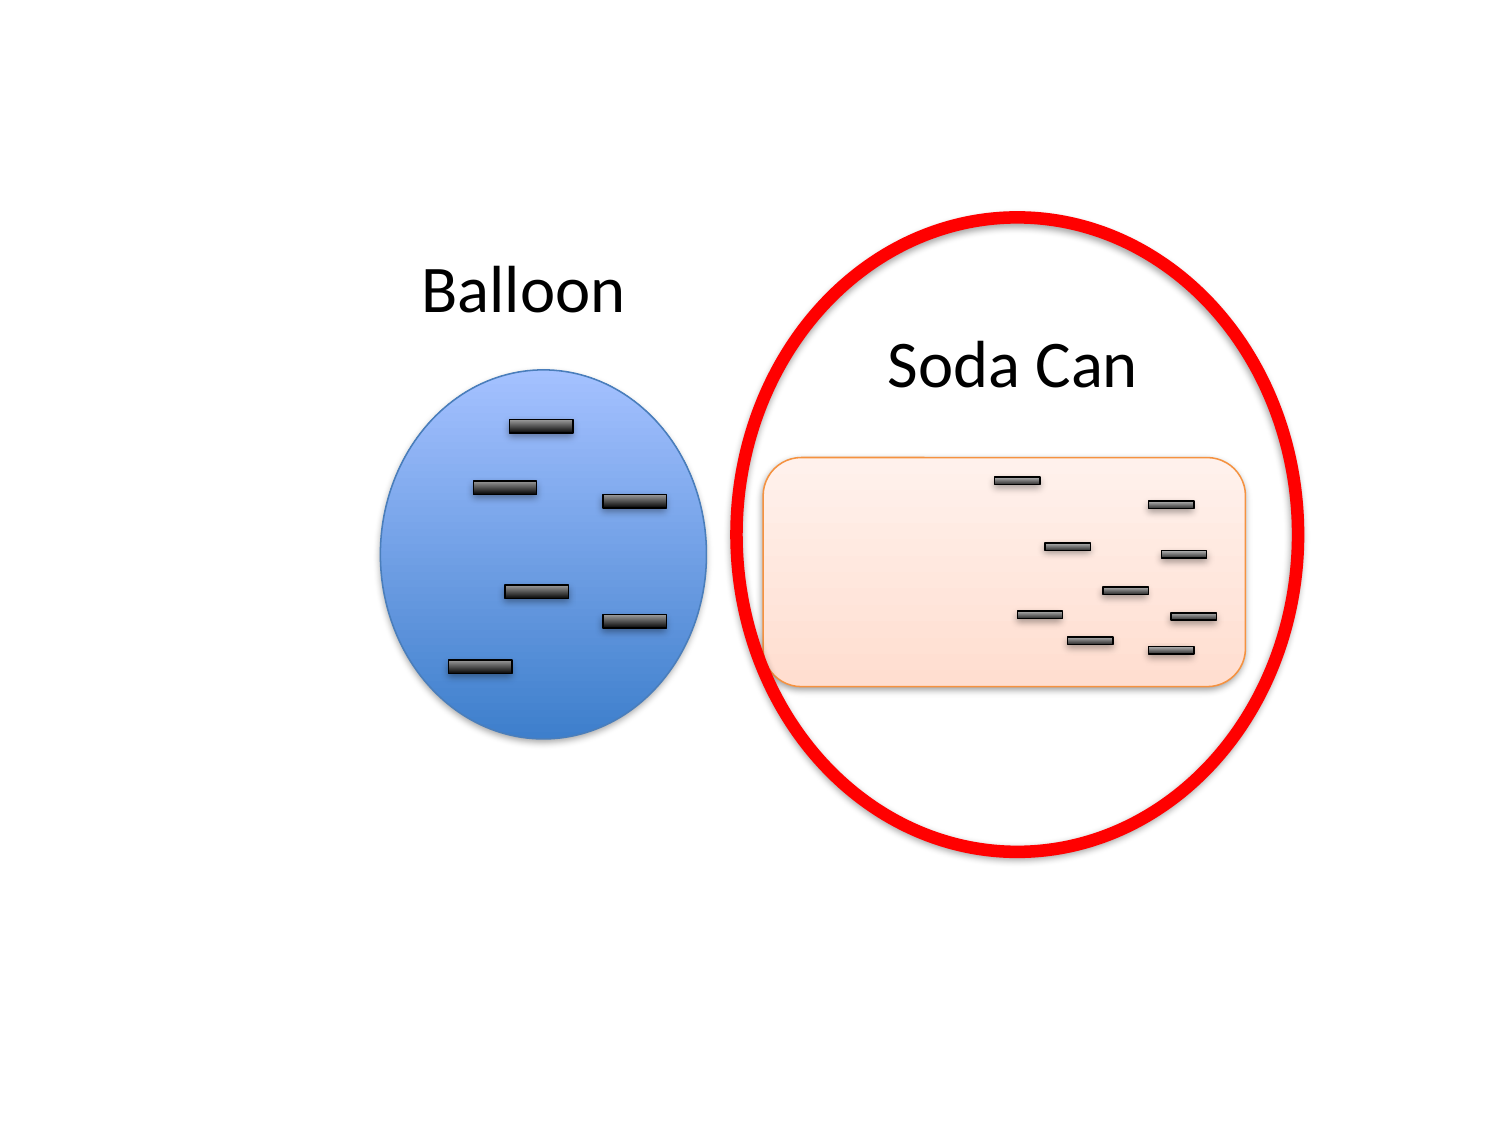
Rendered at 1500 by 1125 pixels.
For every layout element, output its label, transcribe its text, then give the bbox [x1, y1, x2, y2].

text_box [448, 659, 513, 674]
text_box [509, 419, 574, 434]
text_box [602, 614, 667, 629]
text_box [504, 584, 569, 599]
text_box [379, 369, 708, 740]
text_box [602, 494, 667, 509]
text_box Balloon [406, 238, 740, 334]
text_box [473, 480, 537, 495]
text_box [735, 216, 1299, 853]
